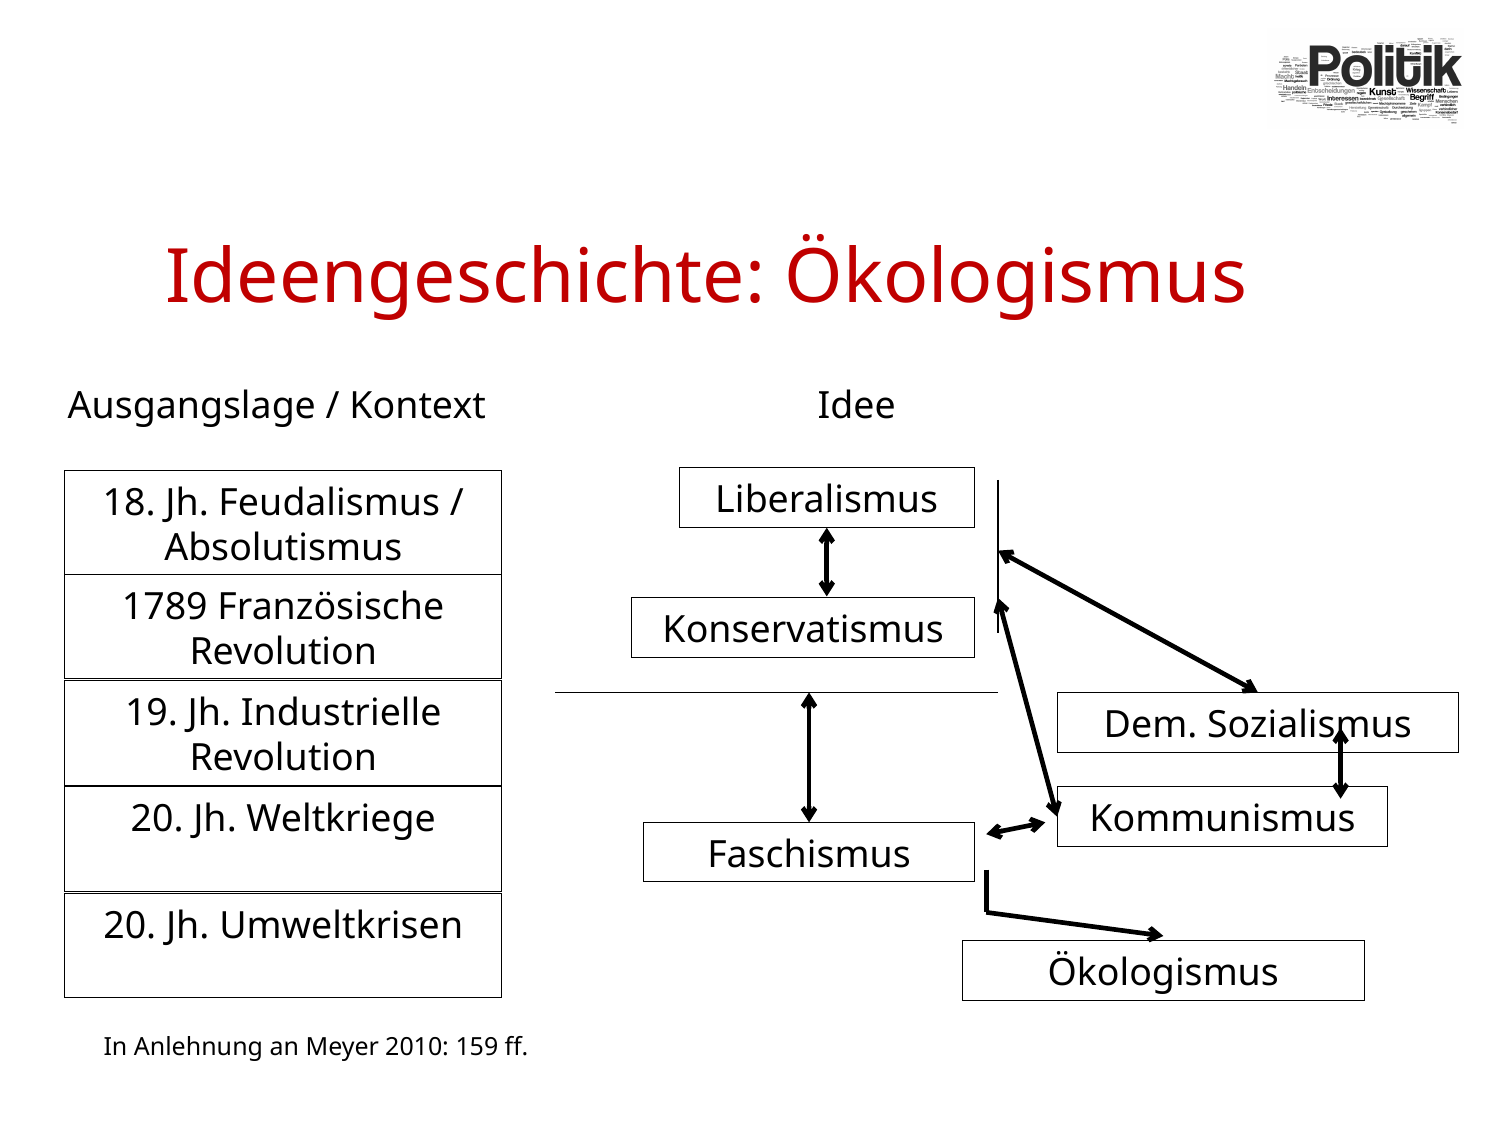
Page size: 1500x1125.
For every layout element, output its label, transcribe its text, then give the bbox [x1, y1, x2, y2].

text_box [985, 912, 1164, 937]
text_box Faschismus [643, 822, 975, 882]
text_box 18. Jh. Feudalismus / Absolutismus [64, 470, 502, 574]
text_box Ausgangslage / Kontext Idee [53, 373, 1211, 434]
text_box Konservatismus [631, 597, 975, 658]
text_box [997, 550, 1259, 693]
text_box 1789 Französische Revolution [64, 574, 502, 679]
title Ideengeschichte: Ökologismus [150, 137, 1350, 325]
text_box Kommunismus [1057, 786, 1388, 847]
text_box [985, 822, 1046, 835]
text_box 20. Jh. Umweltkrisen [64, 893, 502, 998]
text_box Dem. Sozialismus [1062, 692, 1459, 753]
text_box Ökologismus [962, 940, 1365, 1001]
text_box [997, 597, 1058, 818]
text_box 20. Jh. Weltkriege [64, 786, 502, 892]
list In Anlehnung an Meyer 2010: 159 ff. [88, 1023, 1289, 1071]
text_box Liberalismus [679, 467, 975, 528]
text_box 19. Jh. Industrielle Revolution [64, 680, 502, 786]
